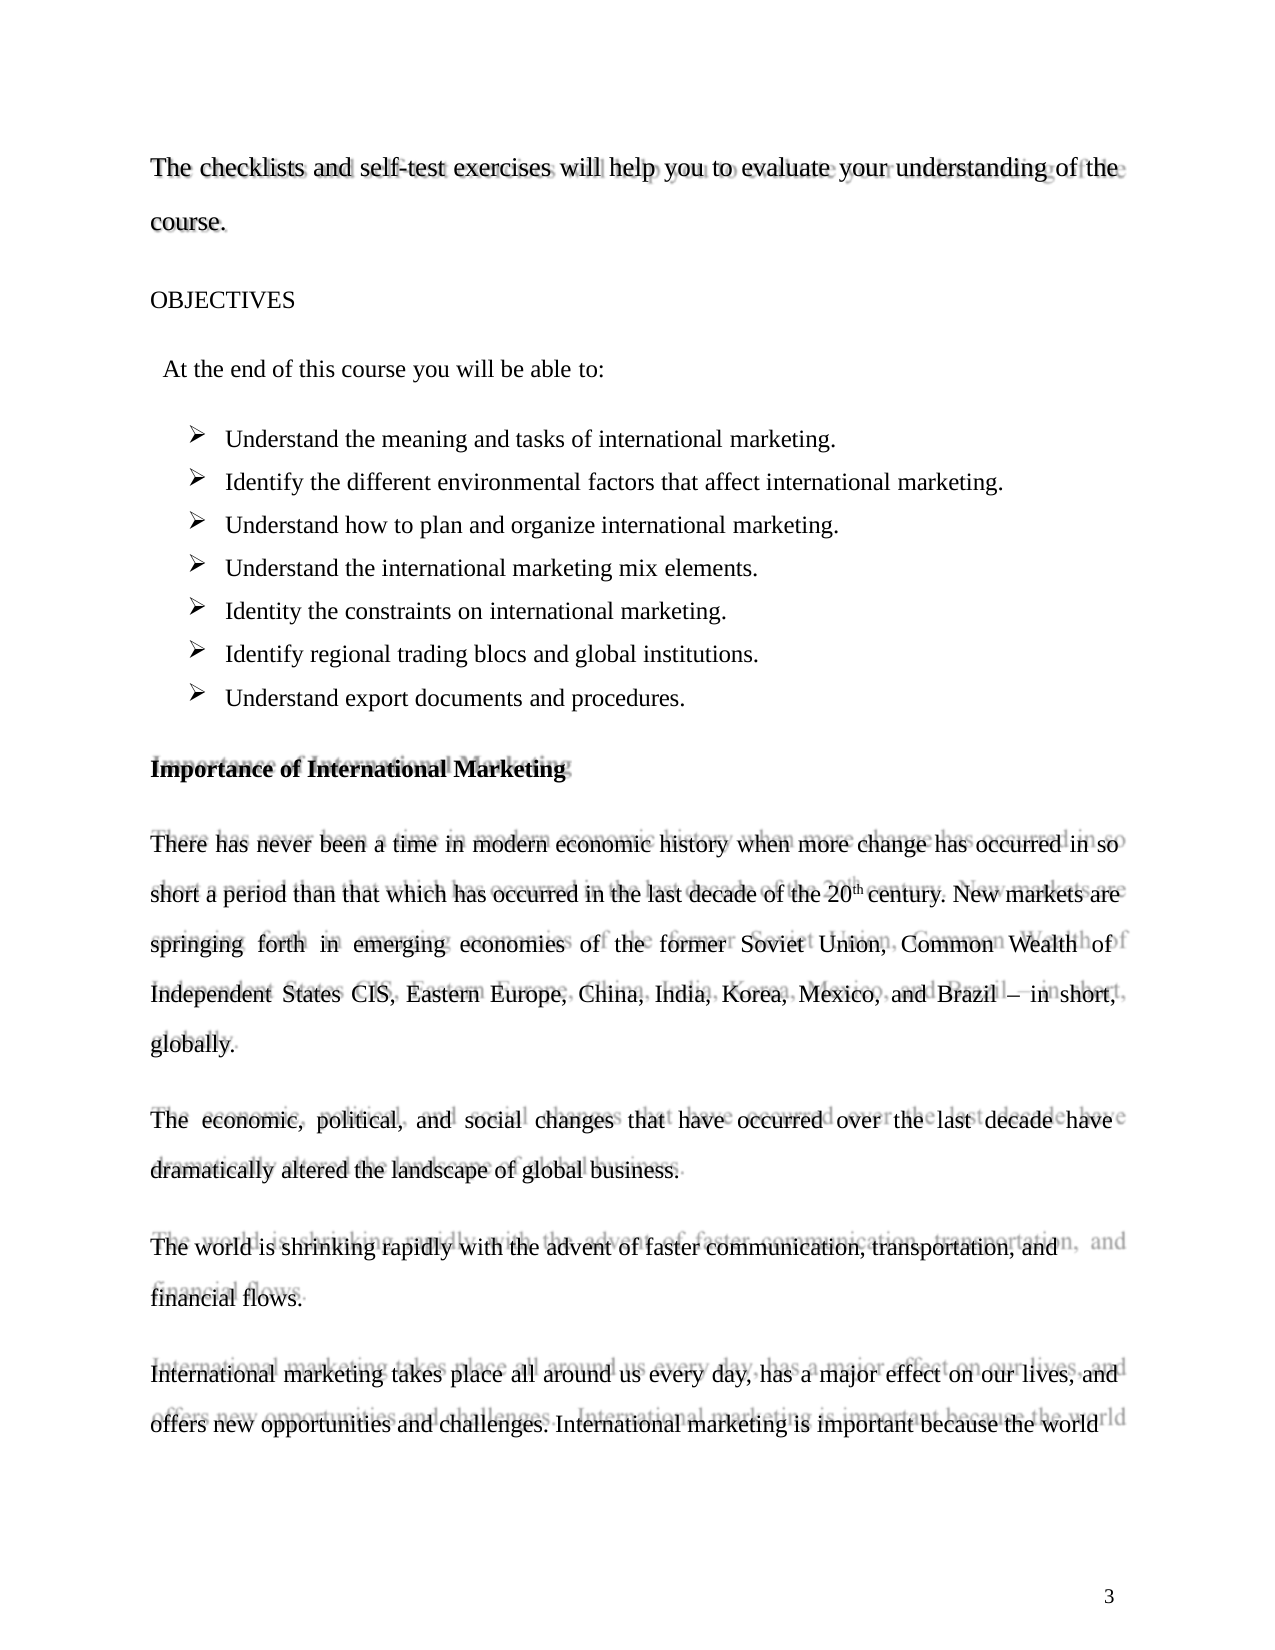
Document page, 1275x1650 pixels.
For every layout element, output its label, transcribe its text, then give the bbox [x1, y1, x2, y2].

text_box The checklists and self-test exercises will help you to evaluate your understanding of the course. OBJECTIVES At the end of this course you will be able to: Understand the meaning and tasks of international marketing. Identify the different environmental factors that affect international marketing. Understand how to plan and organize international marketing. Understand the international marketing mix elements. Identity the constraints on international marketing. Identify regional trading blocs and global institutions. Understand export documents and procedures. Importance of International Marketing There has never been a time in modern economic history when more change has occurred in so short a period than that which has occurred in the last decade of the 20th century. New markets are springing forth in emerging economies of the former Soviet Union, Common Wealth of Independent States CIS, Eastern Europe, China, India, Korea, Mexico, and Brazil – in short, globally. The economic, political, and social changes that have occurred over the last decade have dramatically altered the landscape of global business. The world is shrinking rapidly with the advent of faster communication, transportation, and financial flows. International marketing takes place all around us every day, has a major effect on our lives, and offers new opportunities and challenges. International marketing is important because the world [135, 146, 1140, 1437]
slide_number 3 [1097, 1582, 1132, 1650]
